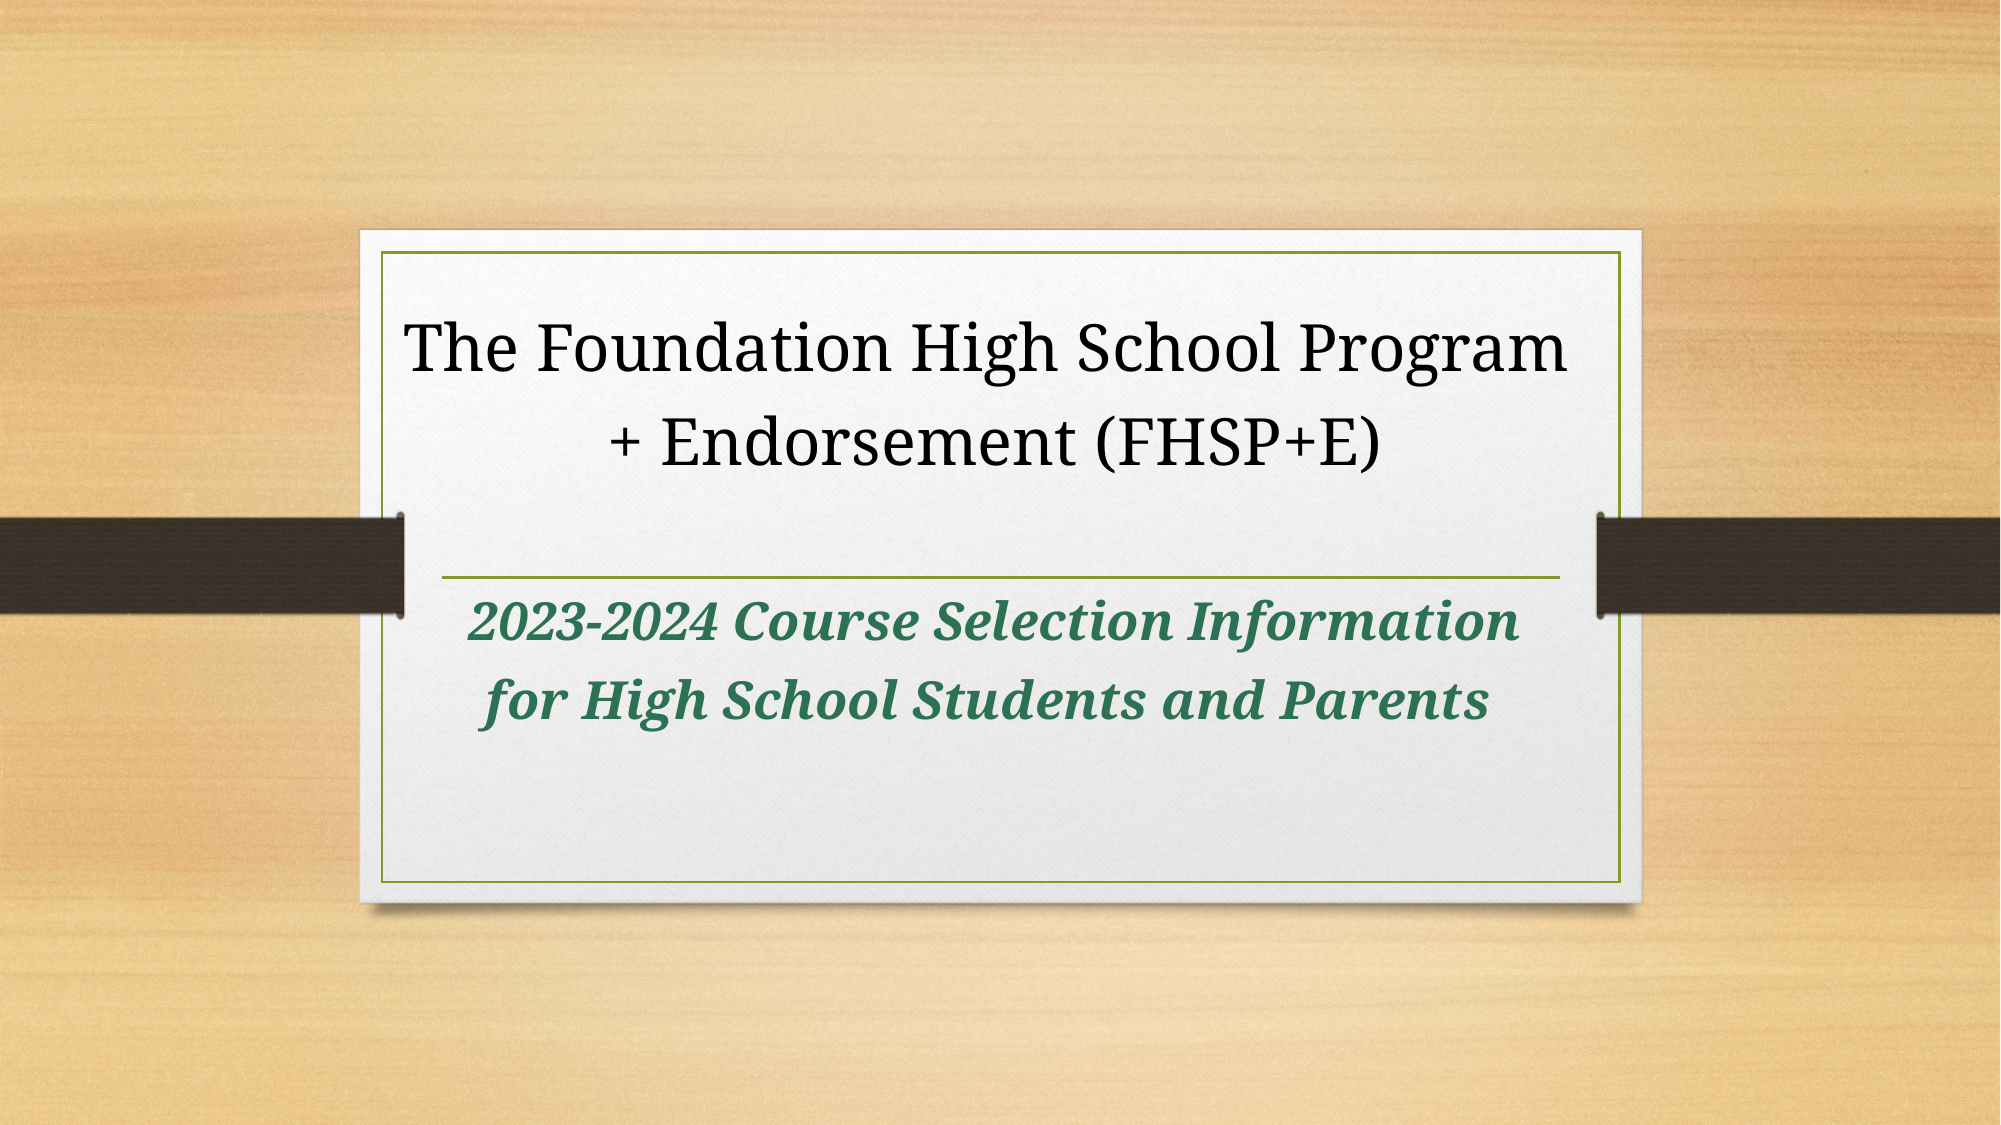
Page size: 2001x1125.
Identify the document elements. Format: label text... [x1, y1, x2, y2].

subtitle The Foundation High School Program + Endorsement (FHSP+E) 2023-2024 Course Selection Information for High School Students and Parents [56, 307, 1934, 817]
picture [0, 0, 2001, 1125]
